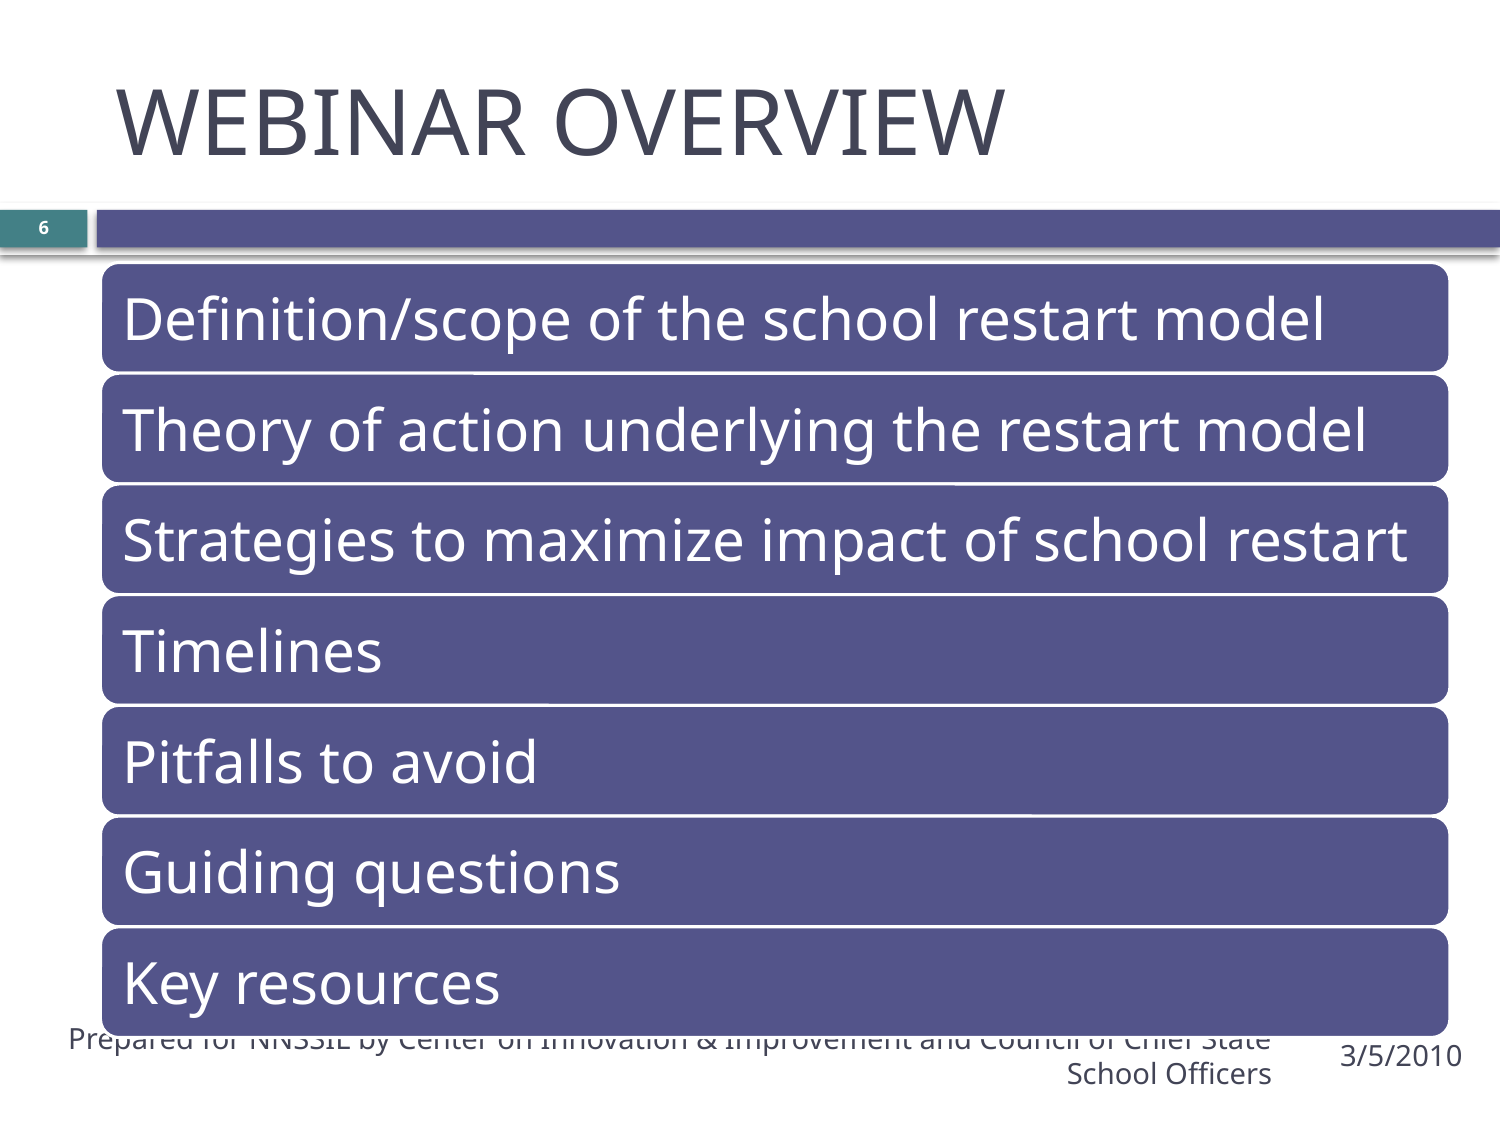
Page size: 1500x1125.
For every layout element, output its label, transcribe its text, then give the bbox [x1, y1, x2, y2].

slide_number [1325, 1025, 1488, 1085]
footer Prepared for NNSSIL by Center on Innovation & Improvement and Council of Chief State School Officers [24, 1025, 1288, 1085]
title WEBINAR OVERVIEW [100, 37, 1439, 201]
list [100, 262, 1451, 1038]
slide_number 6 [0, 208, 88, 249]
